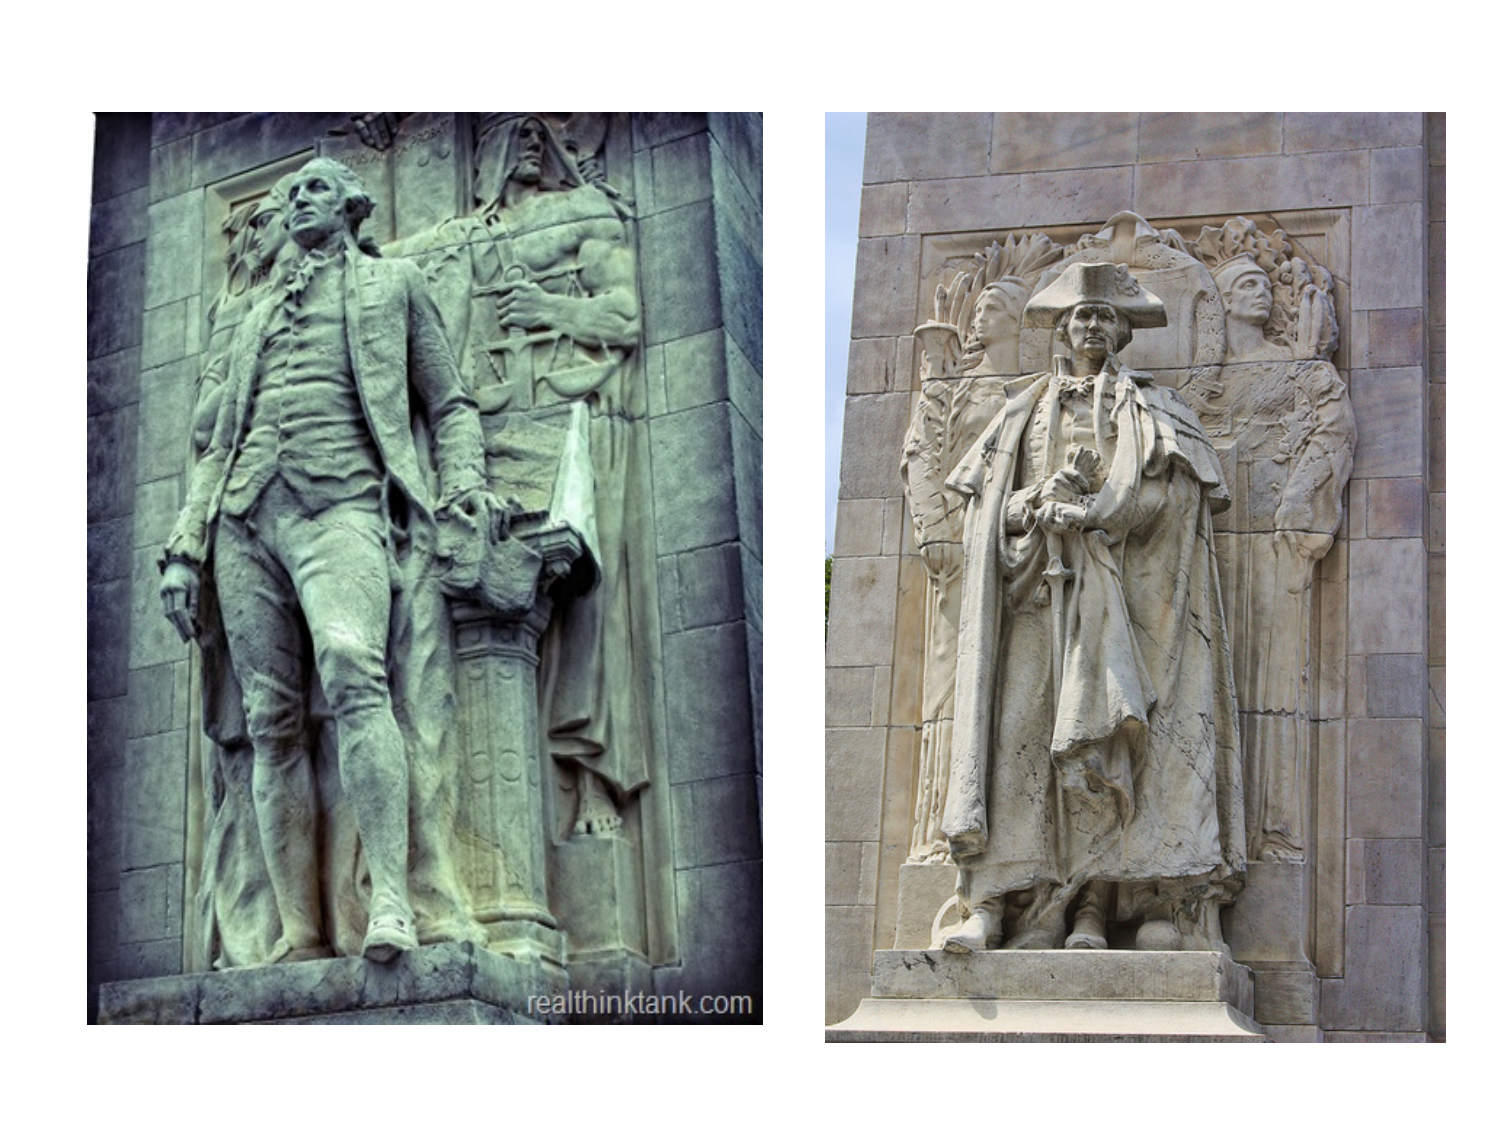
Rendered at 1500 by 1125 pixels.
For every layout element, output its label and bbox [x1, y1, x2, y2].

list [824, 112, 1446, 1043]
picture [87, 112, 763, 1026]
